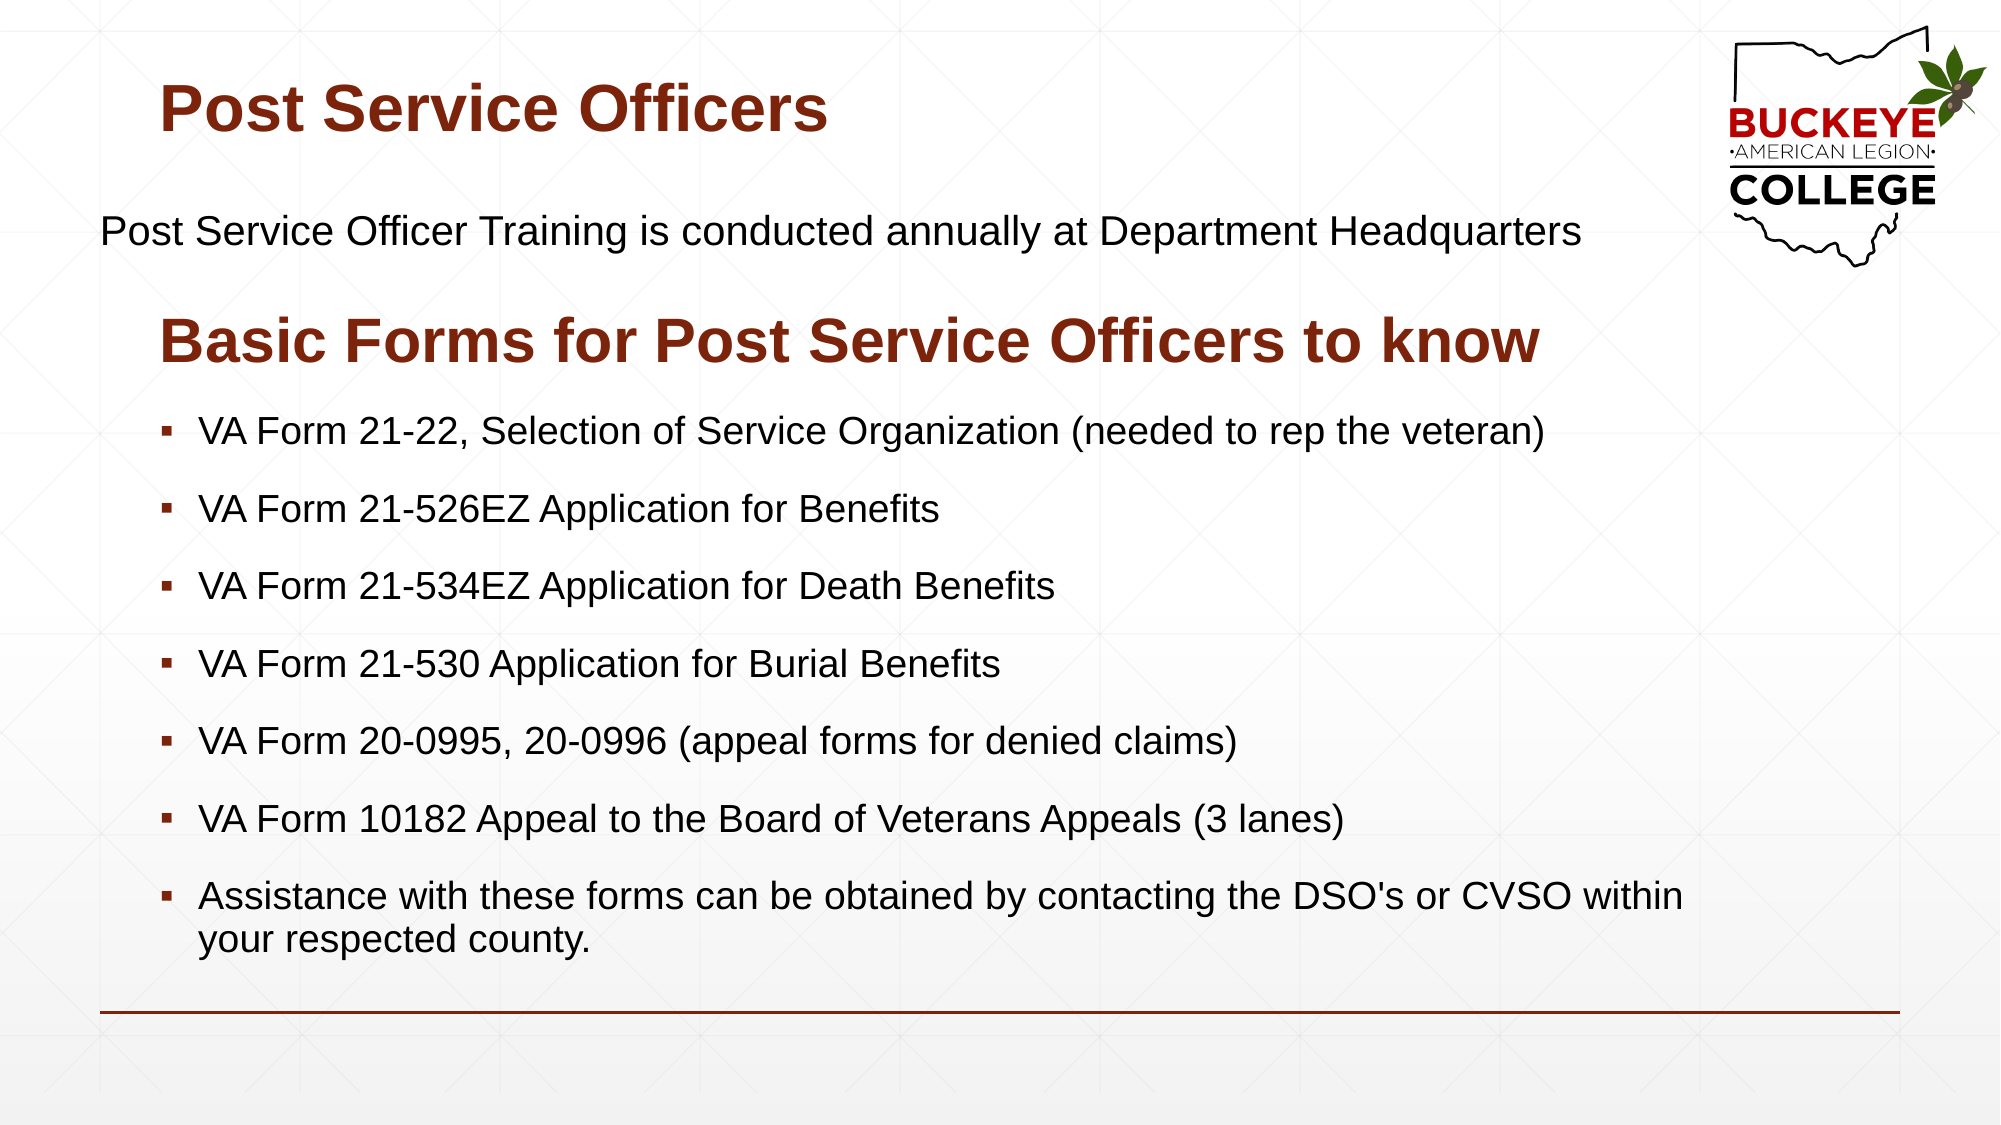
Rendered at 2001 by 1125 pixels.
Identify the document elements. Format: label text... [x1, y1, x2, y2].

list Basic Forms for Post Service Officers to know VA Form 21-22, Selection of Service Organization (needed to rep the veteran) VA Form 21-526EZ Application for Benefits VA Form 21-534EZ Application for Death Benefits VA Form 21-530 Application for Burial Benefits VA Form 20-0995, 20-0996 (appeal forms for denied claims) VA Form 10182 Appeal to the Board of Veterans Appeals (3 lanes) Assistance with these forms can be obtained by contacting the DSO's or CVSO within your respected county. [145, 300, 1788, 972]
text_box Post Service Officer Training is conducted annually at Department Headquarters [85, 196, 1706, 262]
title Post Service Officers [145, 33, 1070, 154]
picture [1710, 17, 1989, 276]
